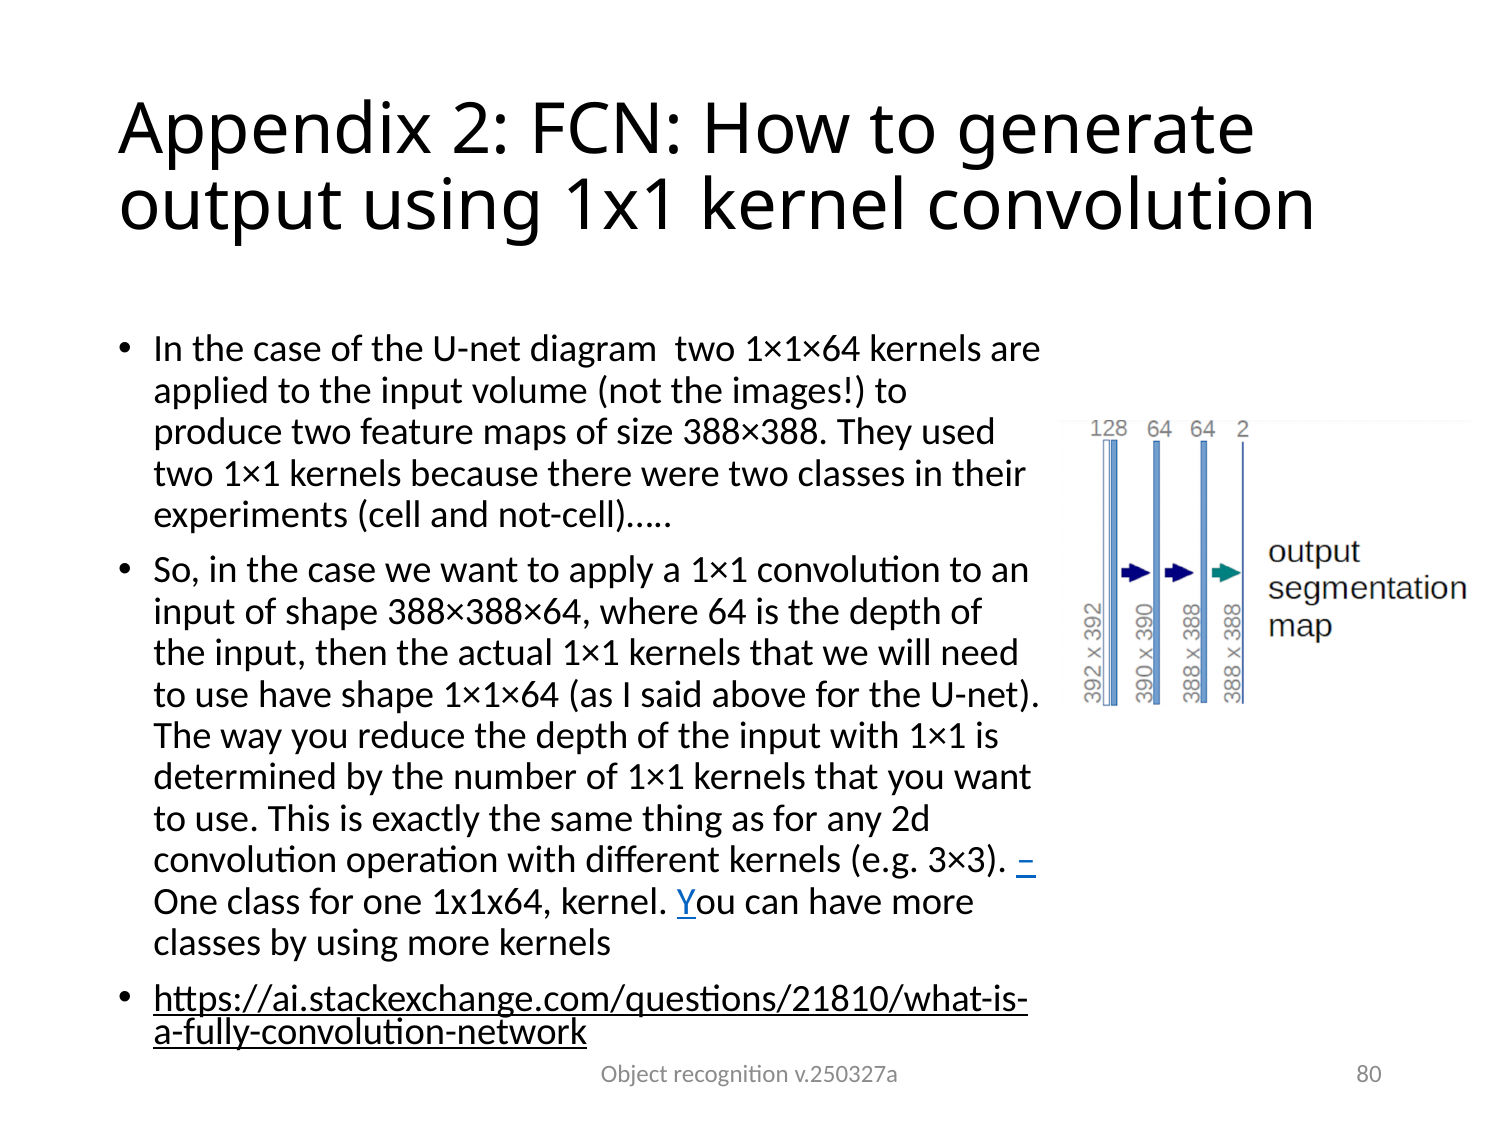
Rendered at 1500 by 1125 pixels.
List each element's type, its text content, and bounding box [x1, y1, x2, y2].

list In the case of the U-net diagram two 1×1×64 kernels are applied to the input volume (not the images!) to produce two feature maps of size 388×388. They used two 1×1 kernels because there were two classes in their experiments (cell and not-cell)….. So, in the case we want to apply a 1×1 convolution to an input of shape 388×388×64, where 64 is the depth of the input, then the actual 1×1 kernels that we will need to use have shape 1×1×64 (as I said above for the U-net). The way you reduce the depth of the input with 1×1 is determined by the number of 1×1 kernels that you want to use. This is exactly the same thing as for any 2d convolution operation with different kernels (e.g. 3×3). – One class for one 1x1x64, kernel. You can have more classes by using more kernels https://ai.stackexchange.com/questions/21810/what-is-a-fully-convolution-network [103, 321, 1060, 1075]
slide_number 80 [1059, 1042, 1397, 1103]
picture [1059, 420, 1471, 708]
footer Object recognition v.250327a [496, 1042, 1004, 1103]
title Appendix 2: FCN: How to generate output using 1x1 kernel convolution [103, 59, 1397, 278]
